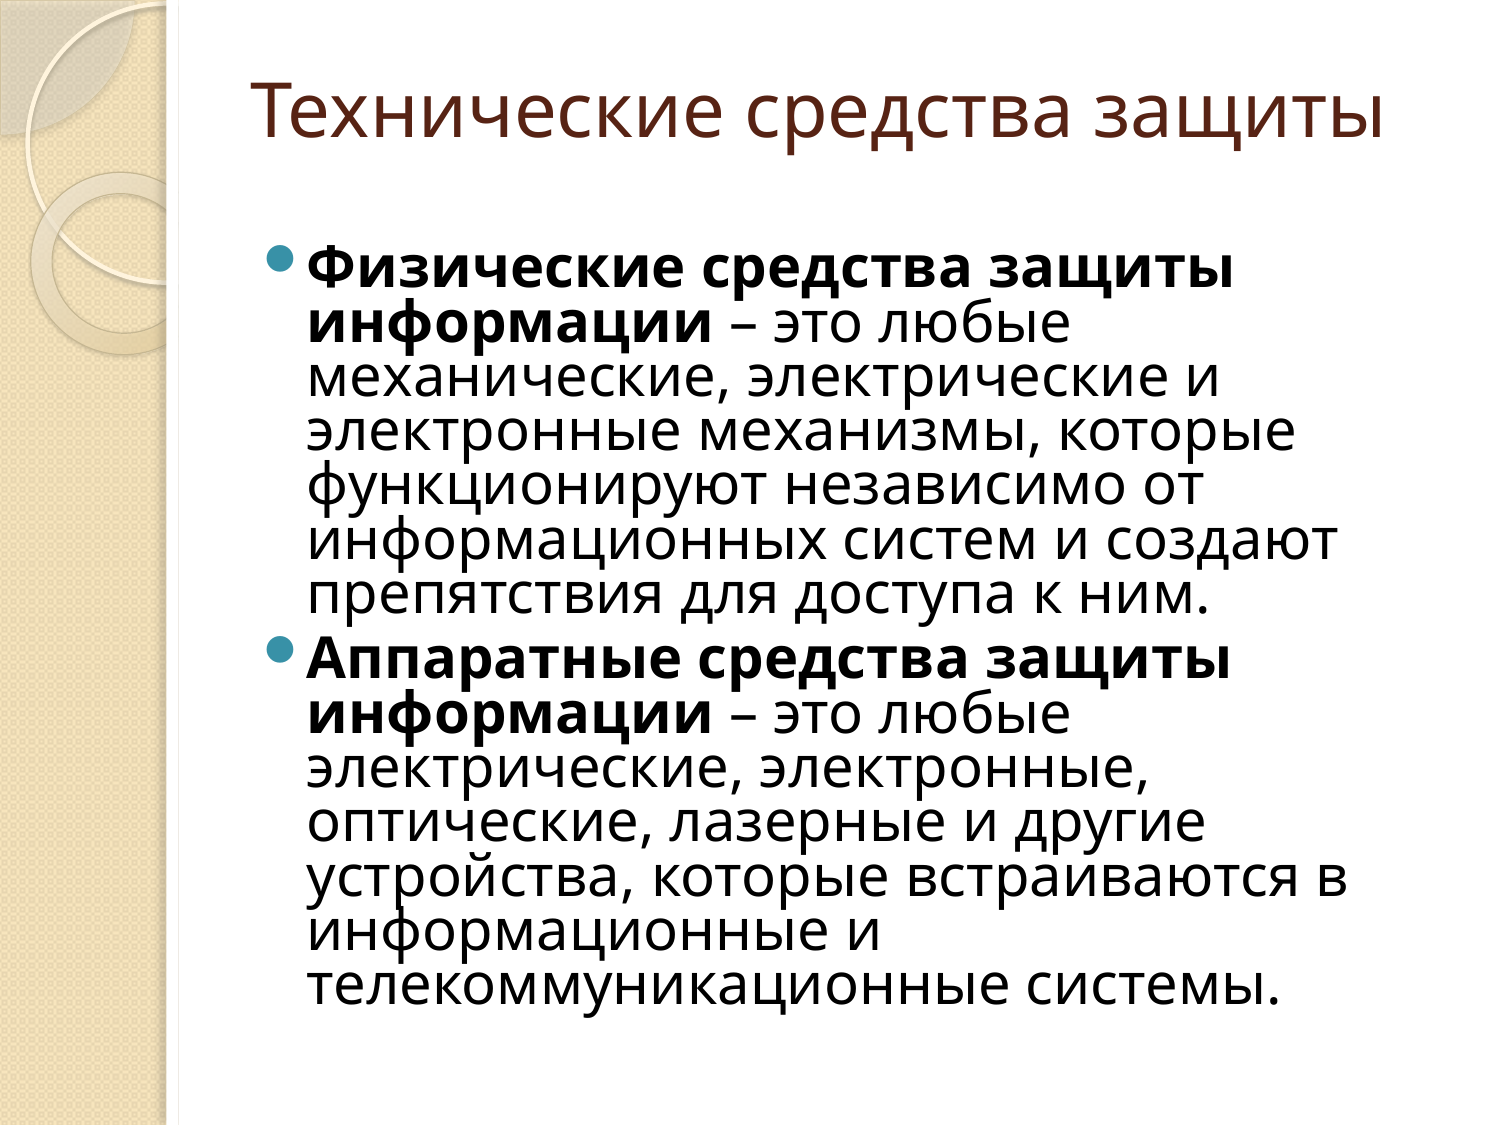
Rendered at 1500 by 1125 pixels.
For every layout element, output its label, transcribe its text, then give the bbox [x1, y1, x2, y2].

title Технические средства защиты [235, 45, 1466, 169]
list Физические средства защиты информации – это любые механические, электрические и электронные механизмы, которые функционируют независимо от информационных систем и создают препятствия для доступа к ним. Аппаратные средства защиты информации – это любые электрические, электронные, оптические, лазерные и другие устройства, которые встраиваются в информационные и телекоммуникационные системы. [235, 237, 1466, 1025]
